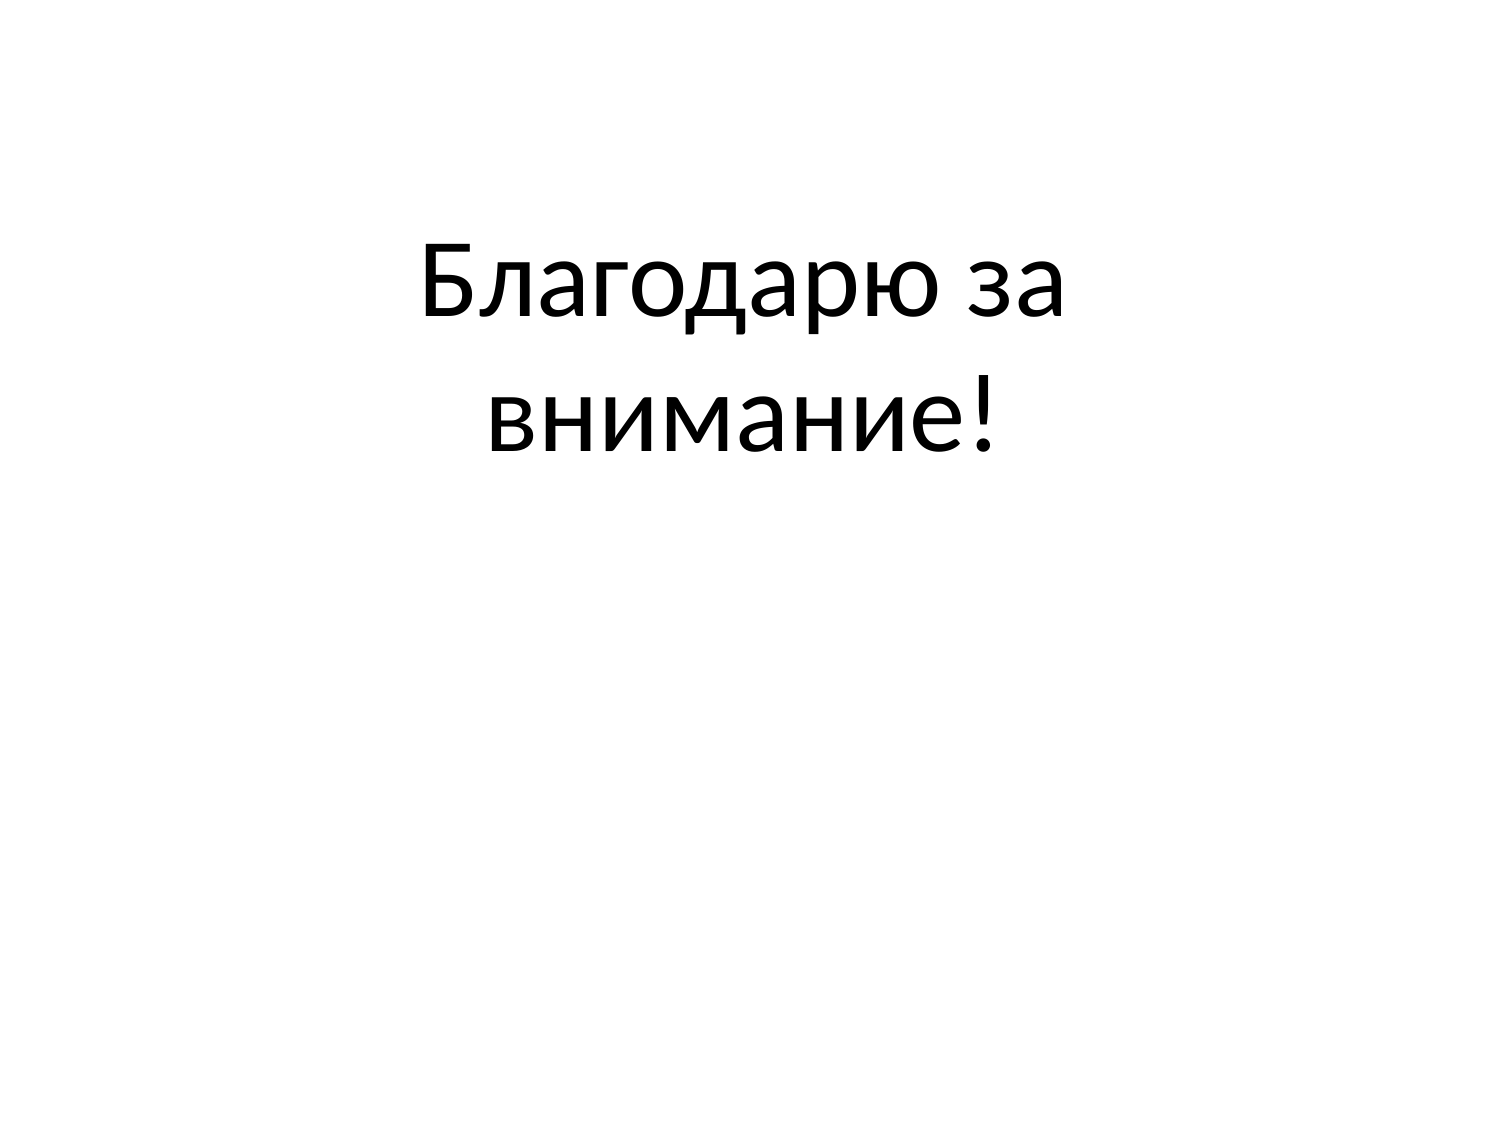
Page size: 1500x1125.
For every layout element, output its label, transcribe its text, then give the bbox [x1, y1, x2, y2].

text_box Благодарю за внимание! [242, 196, 1247, 481]
